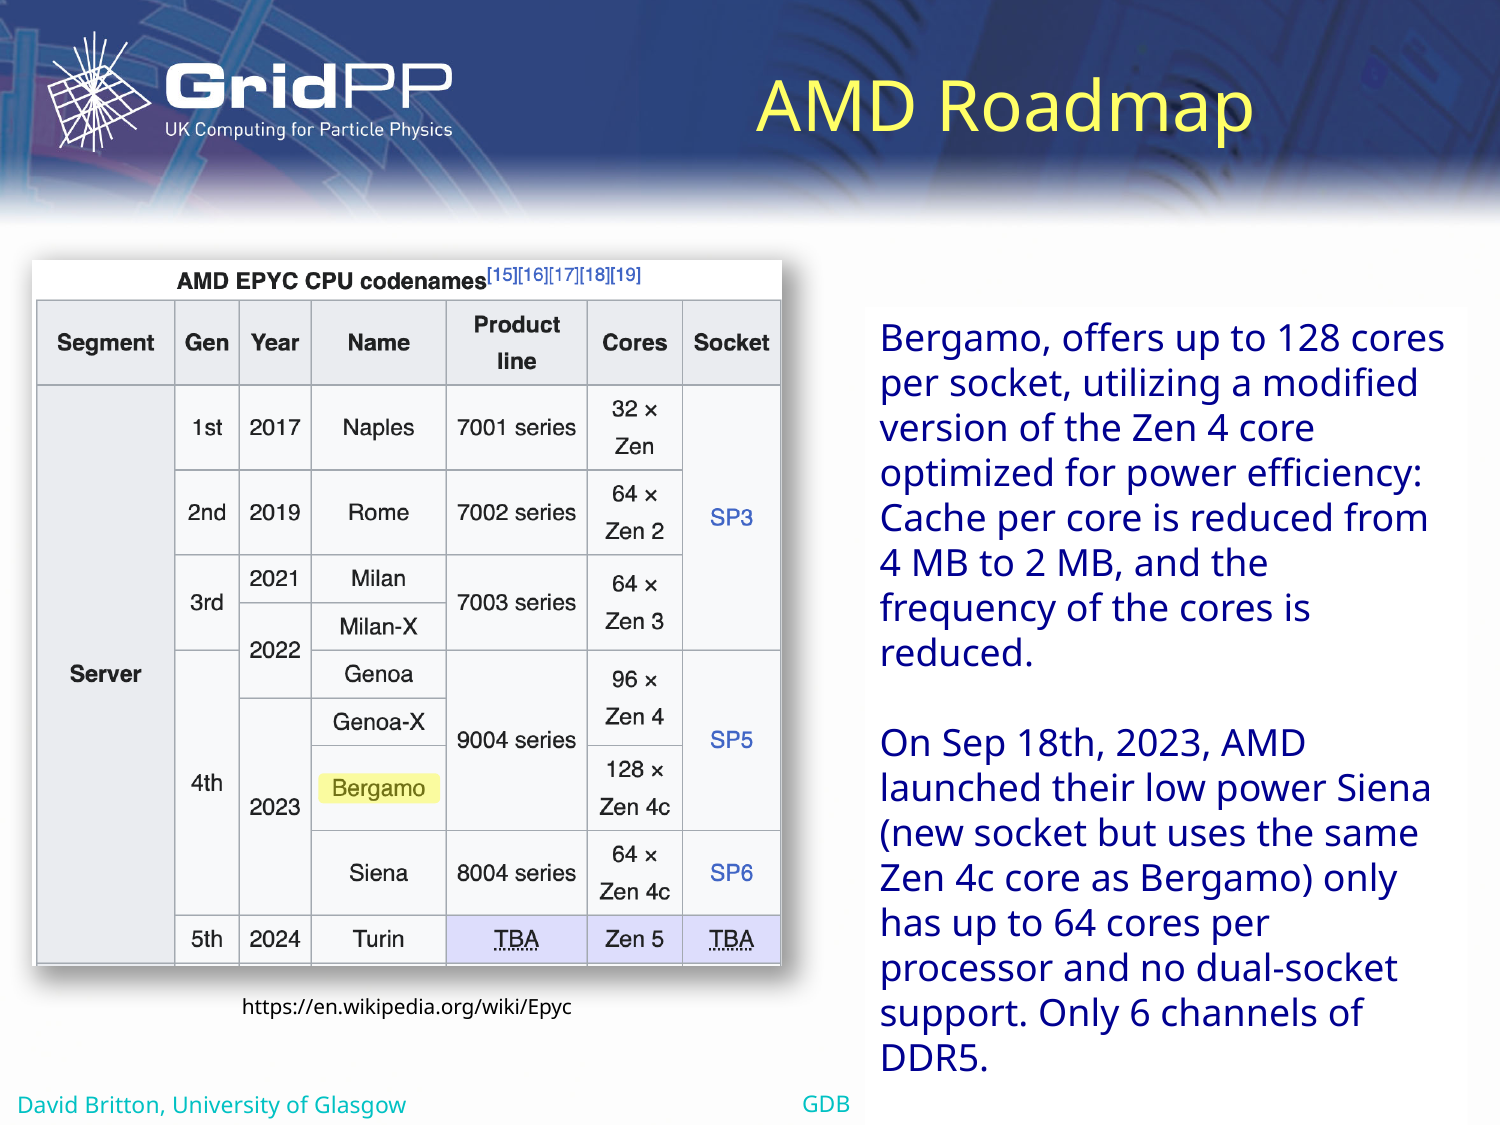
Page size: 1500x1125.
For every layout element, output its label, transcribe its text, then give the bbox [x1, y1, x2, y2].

title AMD Roadmap [562, 15, 1451, 191]
slide_number David Britton, University of Glasgow [1, 1082, 526, 1125]
footer GDB [526, 1081, 864, 1125]
text_box https://en.wikipedia.org/wiki/Epyc [227, 986, 587, 1027]
text_box Bergamo, offers up to 128 cores per socket, utilizing a modified version of the Zen 4 core optimized for power efficiency: Cache per core is reduced from 4 MB to 2 MB, and the frequency of the cores is reduced. On Sep 18th, 2023, AMD launched their low power Siena (new socket but uses the same Zen 4c core as Bergamo) only has up to 64 cores per processor and no dual-socket support. Only 6 channels of DDR5. [864, 306, 1468, 1125]
picture [0, 0, 1500, 1125]
